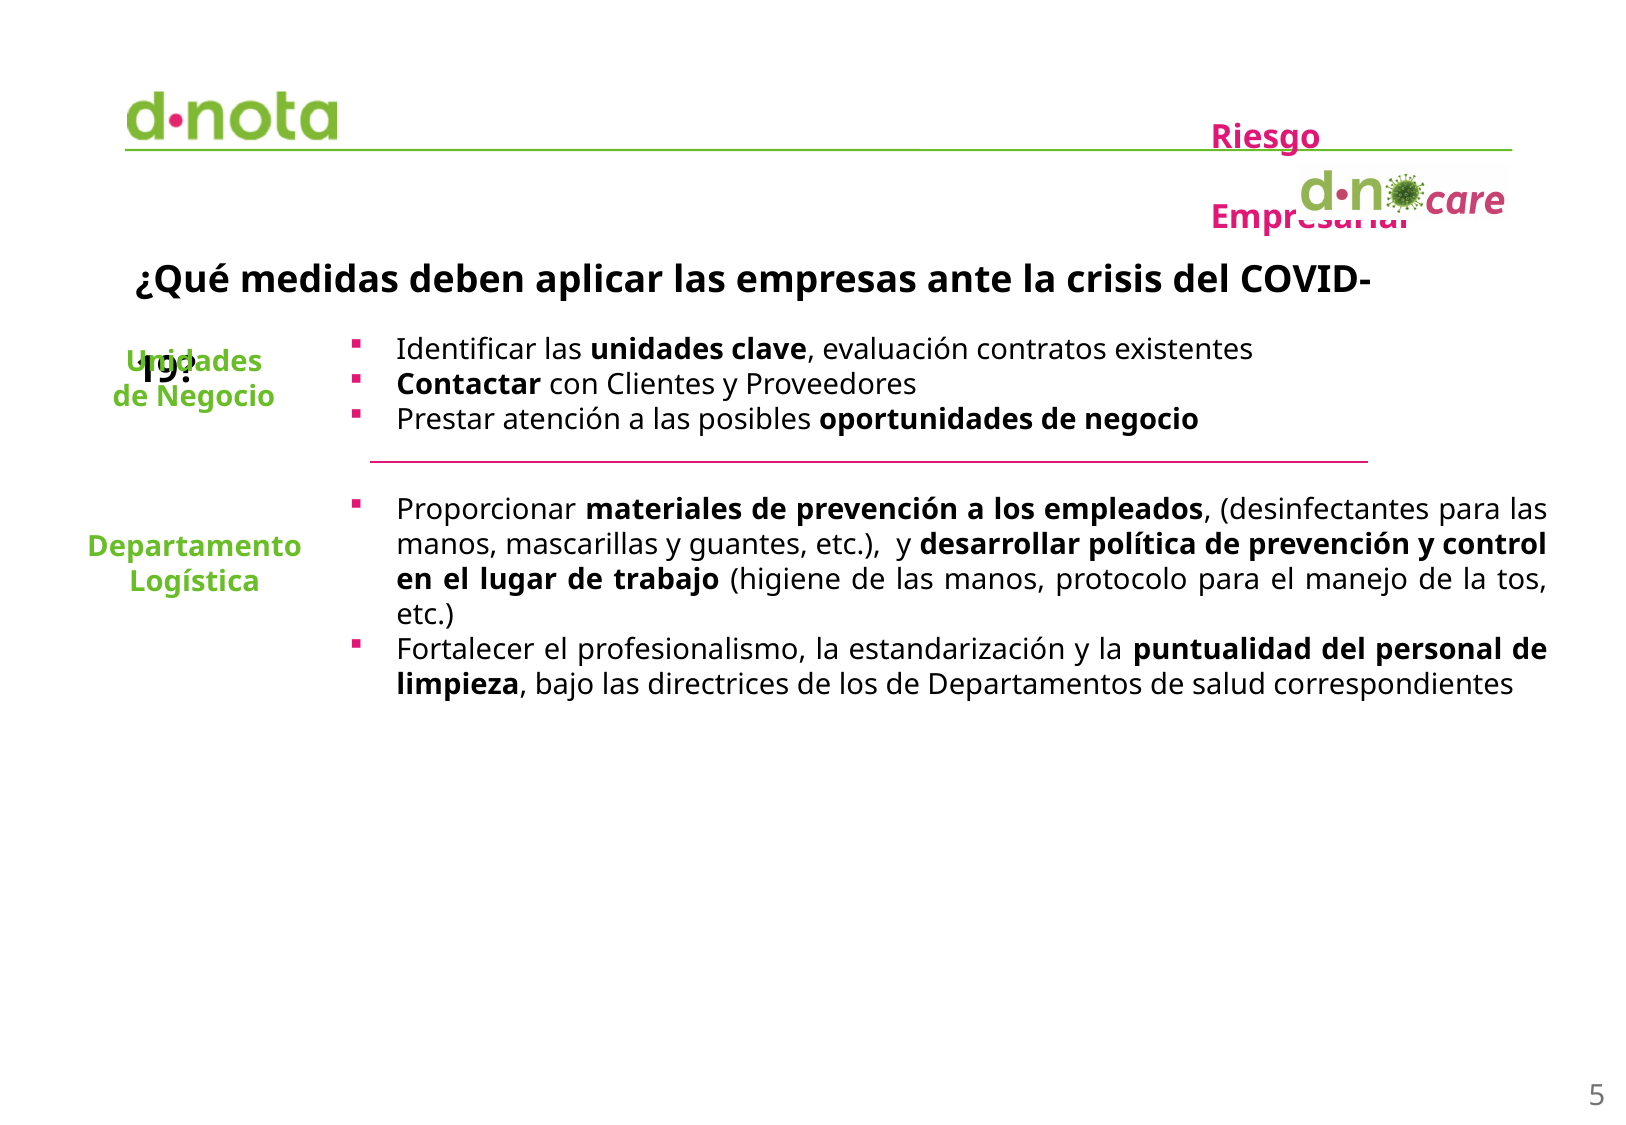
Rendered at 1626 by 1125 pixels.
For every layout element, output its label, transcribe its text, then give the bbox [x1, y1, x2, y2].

text_box Proporcionar materiales de prevención a los empleados, (desinfectantes para las manos, mascarillas y guantes, etc.), y desarrollar política de prevención y control en el lugar de trabajo (higiene de las manos, protocolo para el manejo de la tos, etc.) Fortalecer el profesionalismo, la estandarización y la puntualidad del personal de limpieza, bajo las directrices de los de Departamentos de salud correspondientes [334, 482, 1563, 708]
picture [1296, 163, 1510, 221]
text_box ¿Qué medidas deben aplicar las empresas ante la crisis del COVID-19? [120, 202, 1404, 398]
text_box Riesgo Empresarial [1202, 67, 1534, 244]
text_box 5 [1573, 1068, 1621, 1119]
picture [127, 89, 341, 145]
text_box Unidades de Negocio [61, 334, 327, 420]
text_box Departamento Logística [62, 520, 328, 605]
text_box Identificar las unidades clave, evaluación contratos existentes Contactar con Clientes y Proveedores Prestar atención a las posibles oportunidades de negocio [334, 323, 1593, 443]
